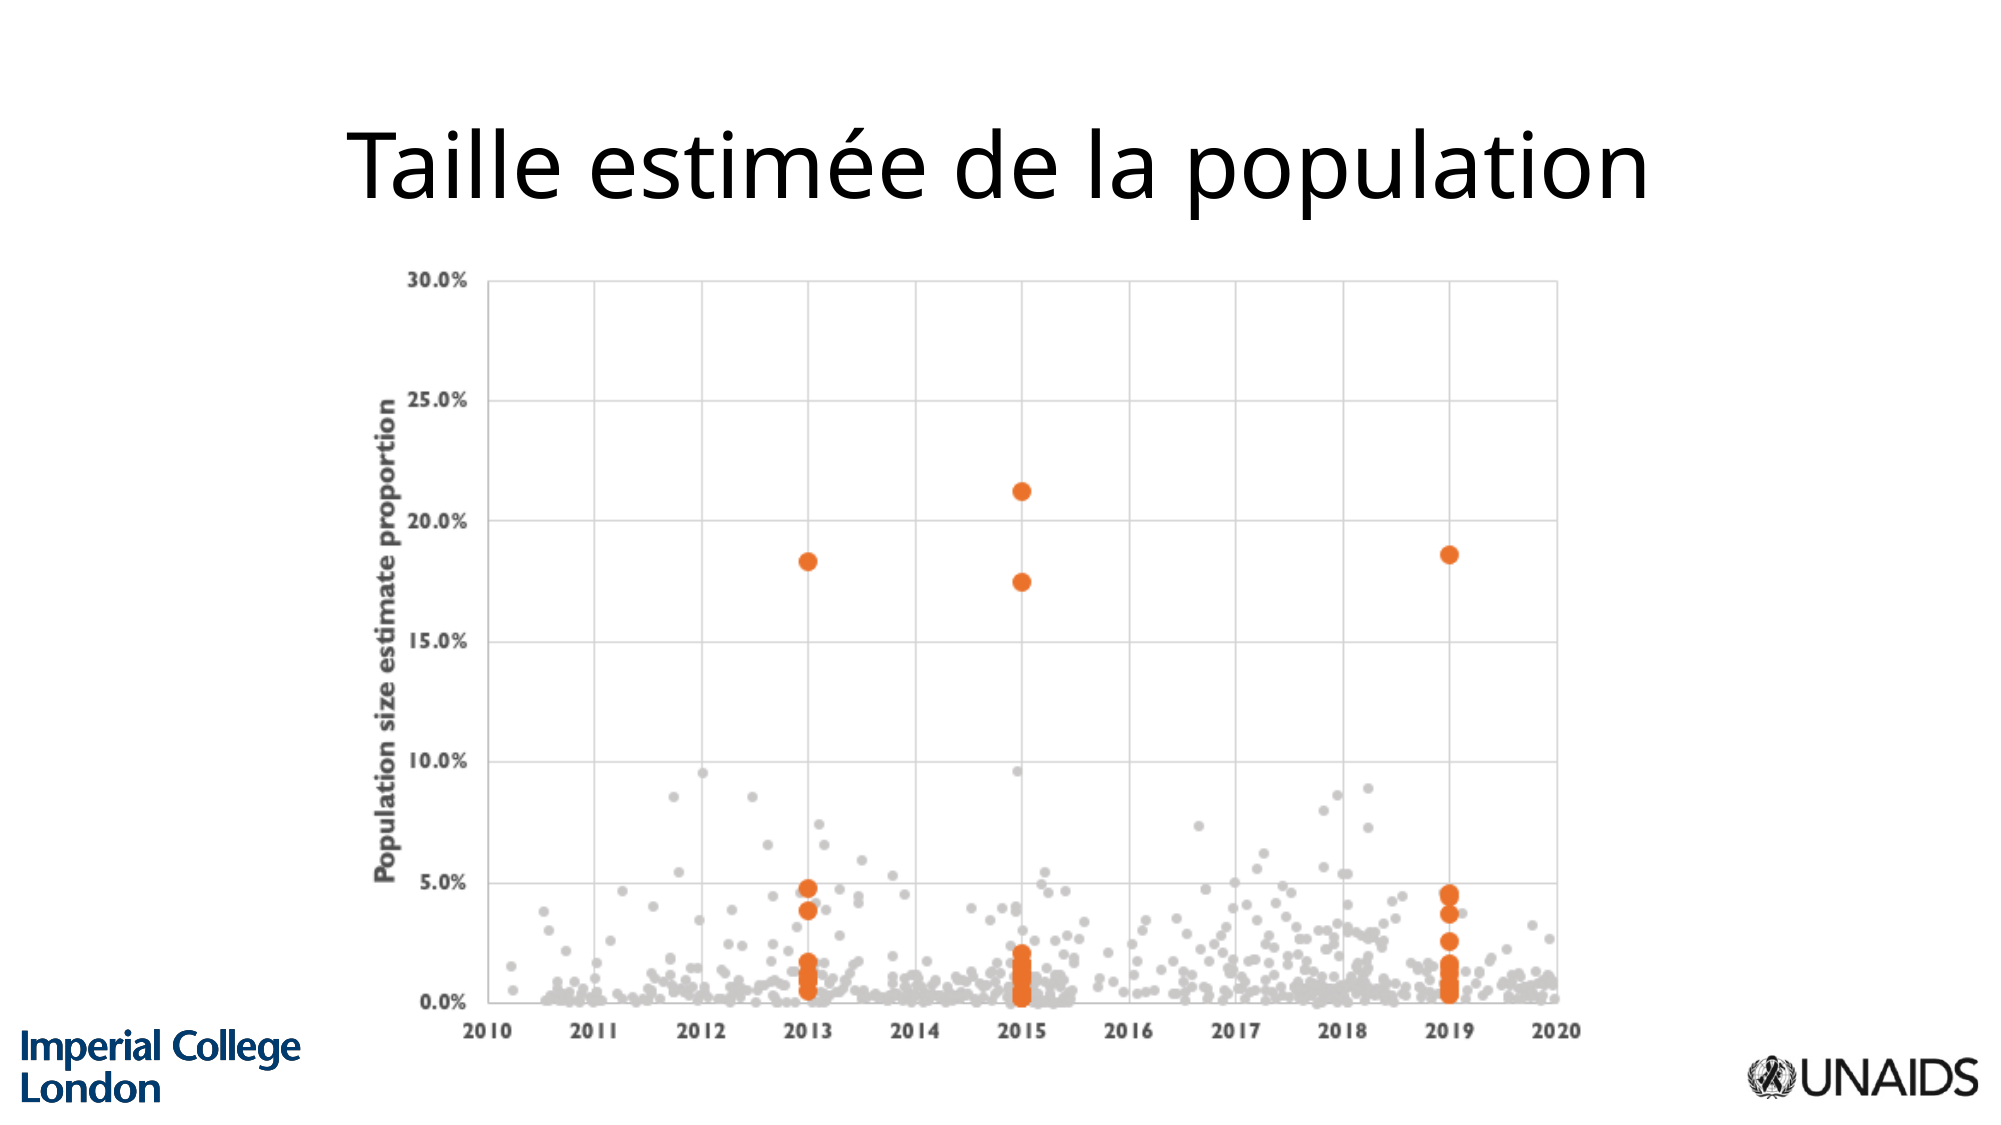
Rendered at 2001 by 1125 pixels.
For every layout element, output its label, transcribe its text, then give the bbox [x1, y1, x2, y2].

picture [1744, 1052, 1981, 1103]
title Taille estimée de la population [137, 59, 1863, 278]
picture [356, 243, 1644, 1078]
picture [0, 1007, 322, 1124]
